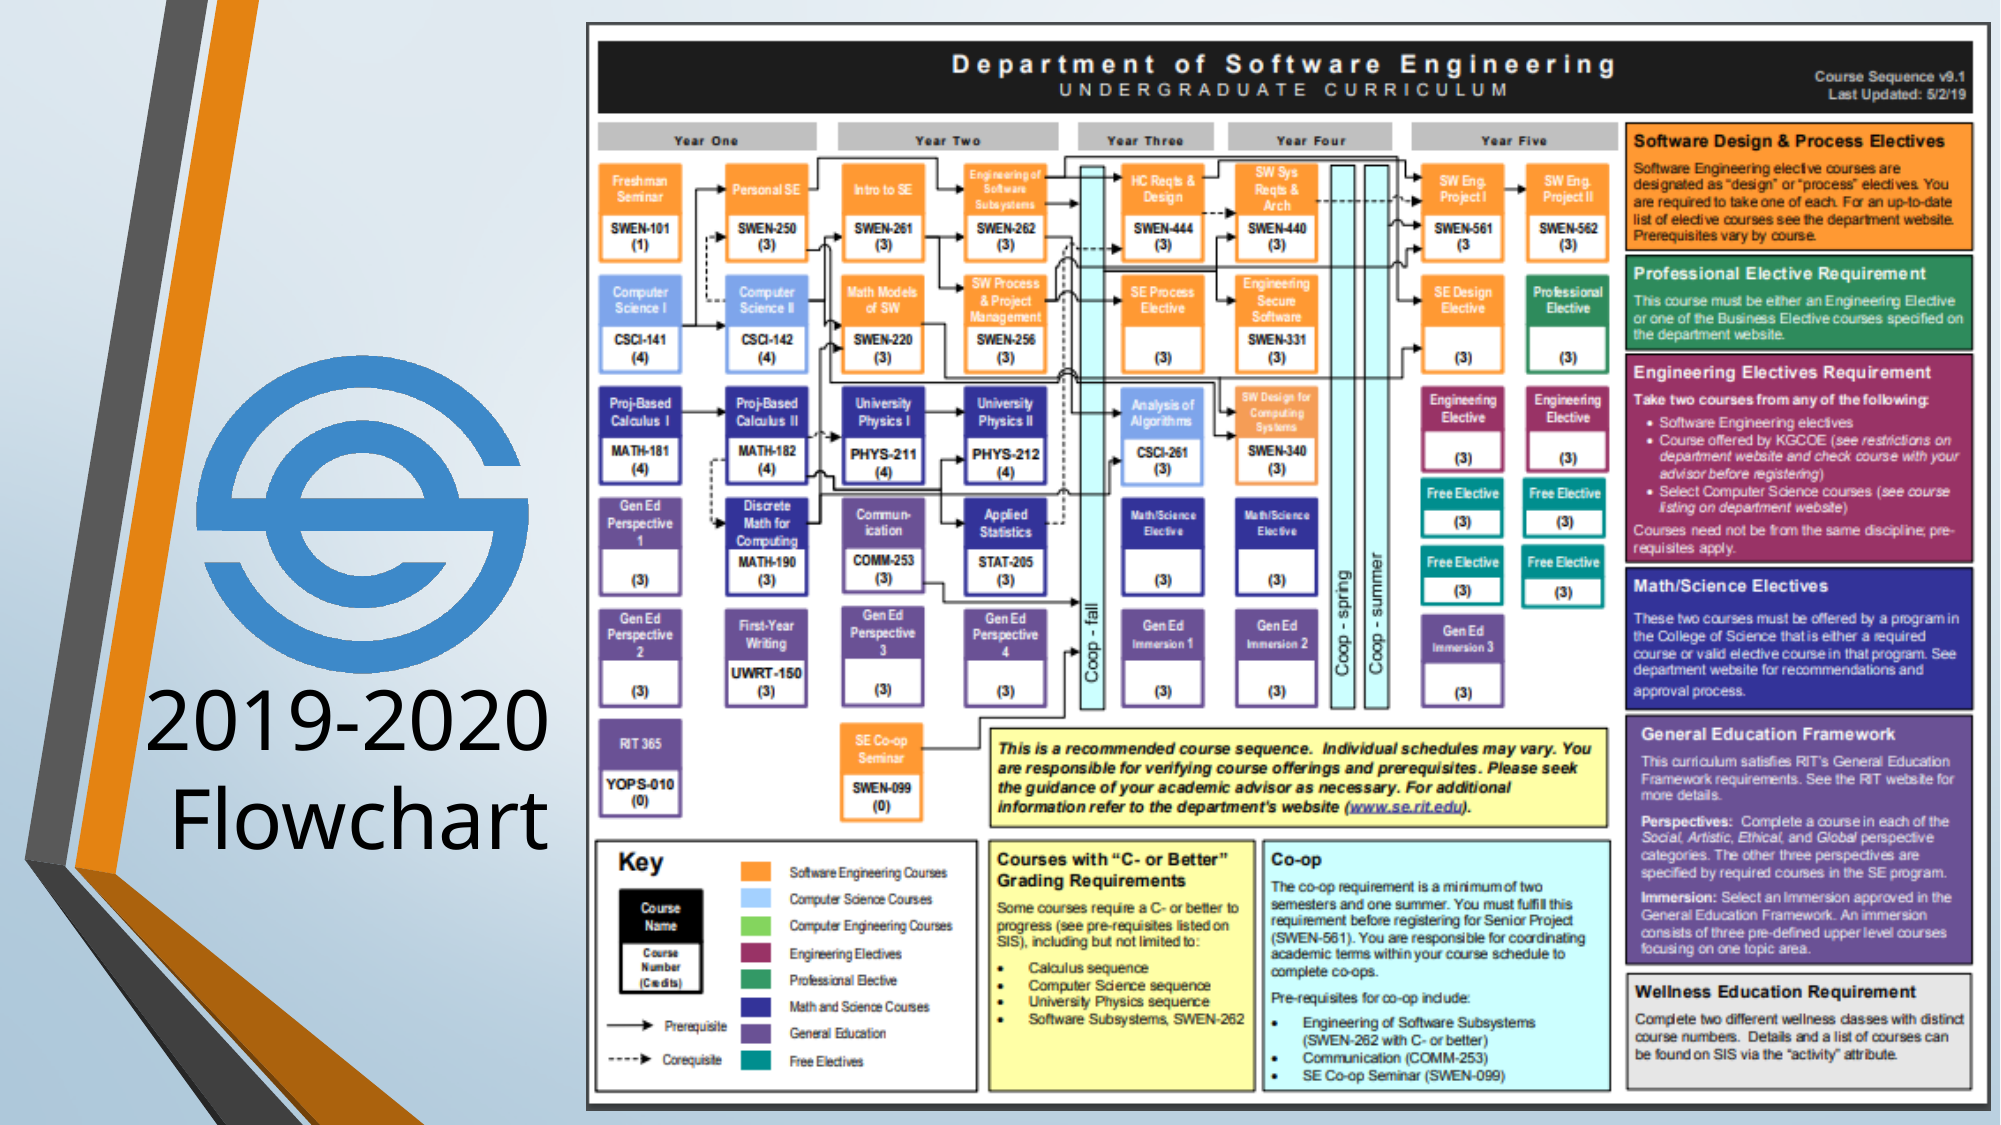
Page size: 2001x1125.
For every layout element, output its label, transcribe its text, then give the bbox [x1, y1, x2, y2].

picture [167, 330, 551, 701]
title 2019-2020 Flowchart [15, 621, 586, 912]
picture [586, 21, 1991, 1111]
